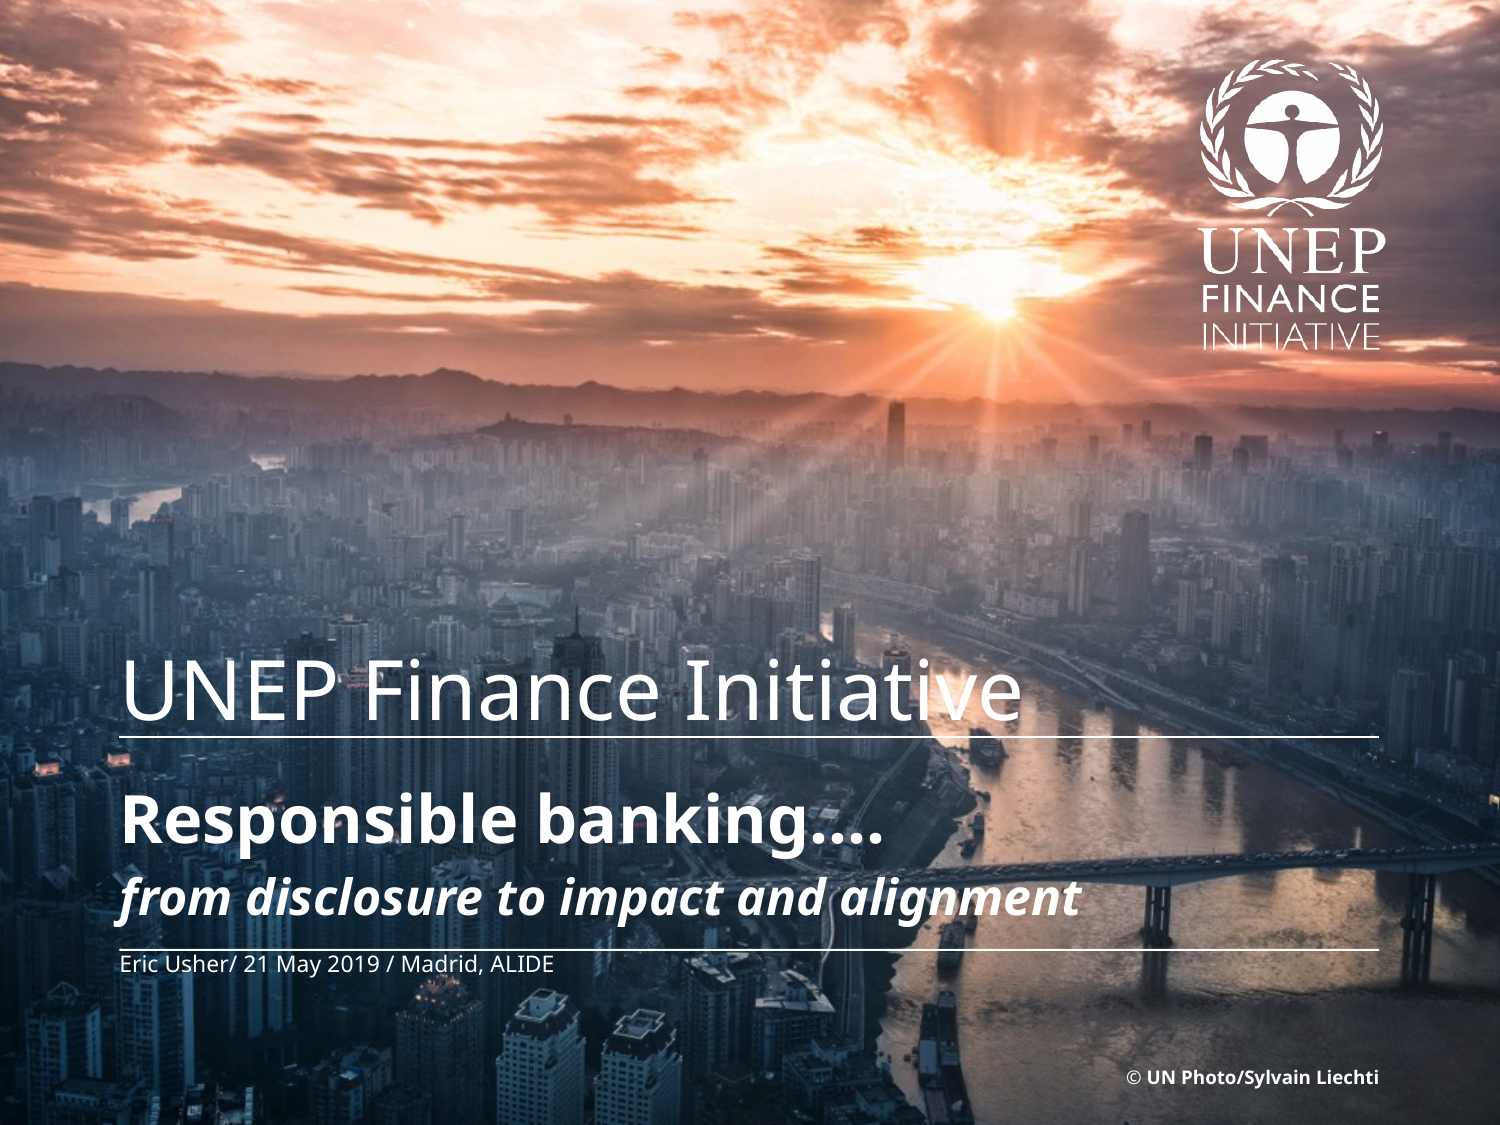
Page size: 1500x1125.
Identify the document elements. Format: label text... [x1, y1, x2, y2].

list Responsible banking…. from disclosure to impact and alignment [118, 723, 1380, 934]
text_box © UN Photo/Sylvain Liechti [865, 1065, 1380, 1089]
title UNEP Finance Initiative [118, 370, 1380, 723]
picture [0, 0, 1500, 1125]
text_box Eric Usher/ 21 May 2019 / Madrid, ALIDE [119, 949, 1380, 1025]
